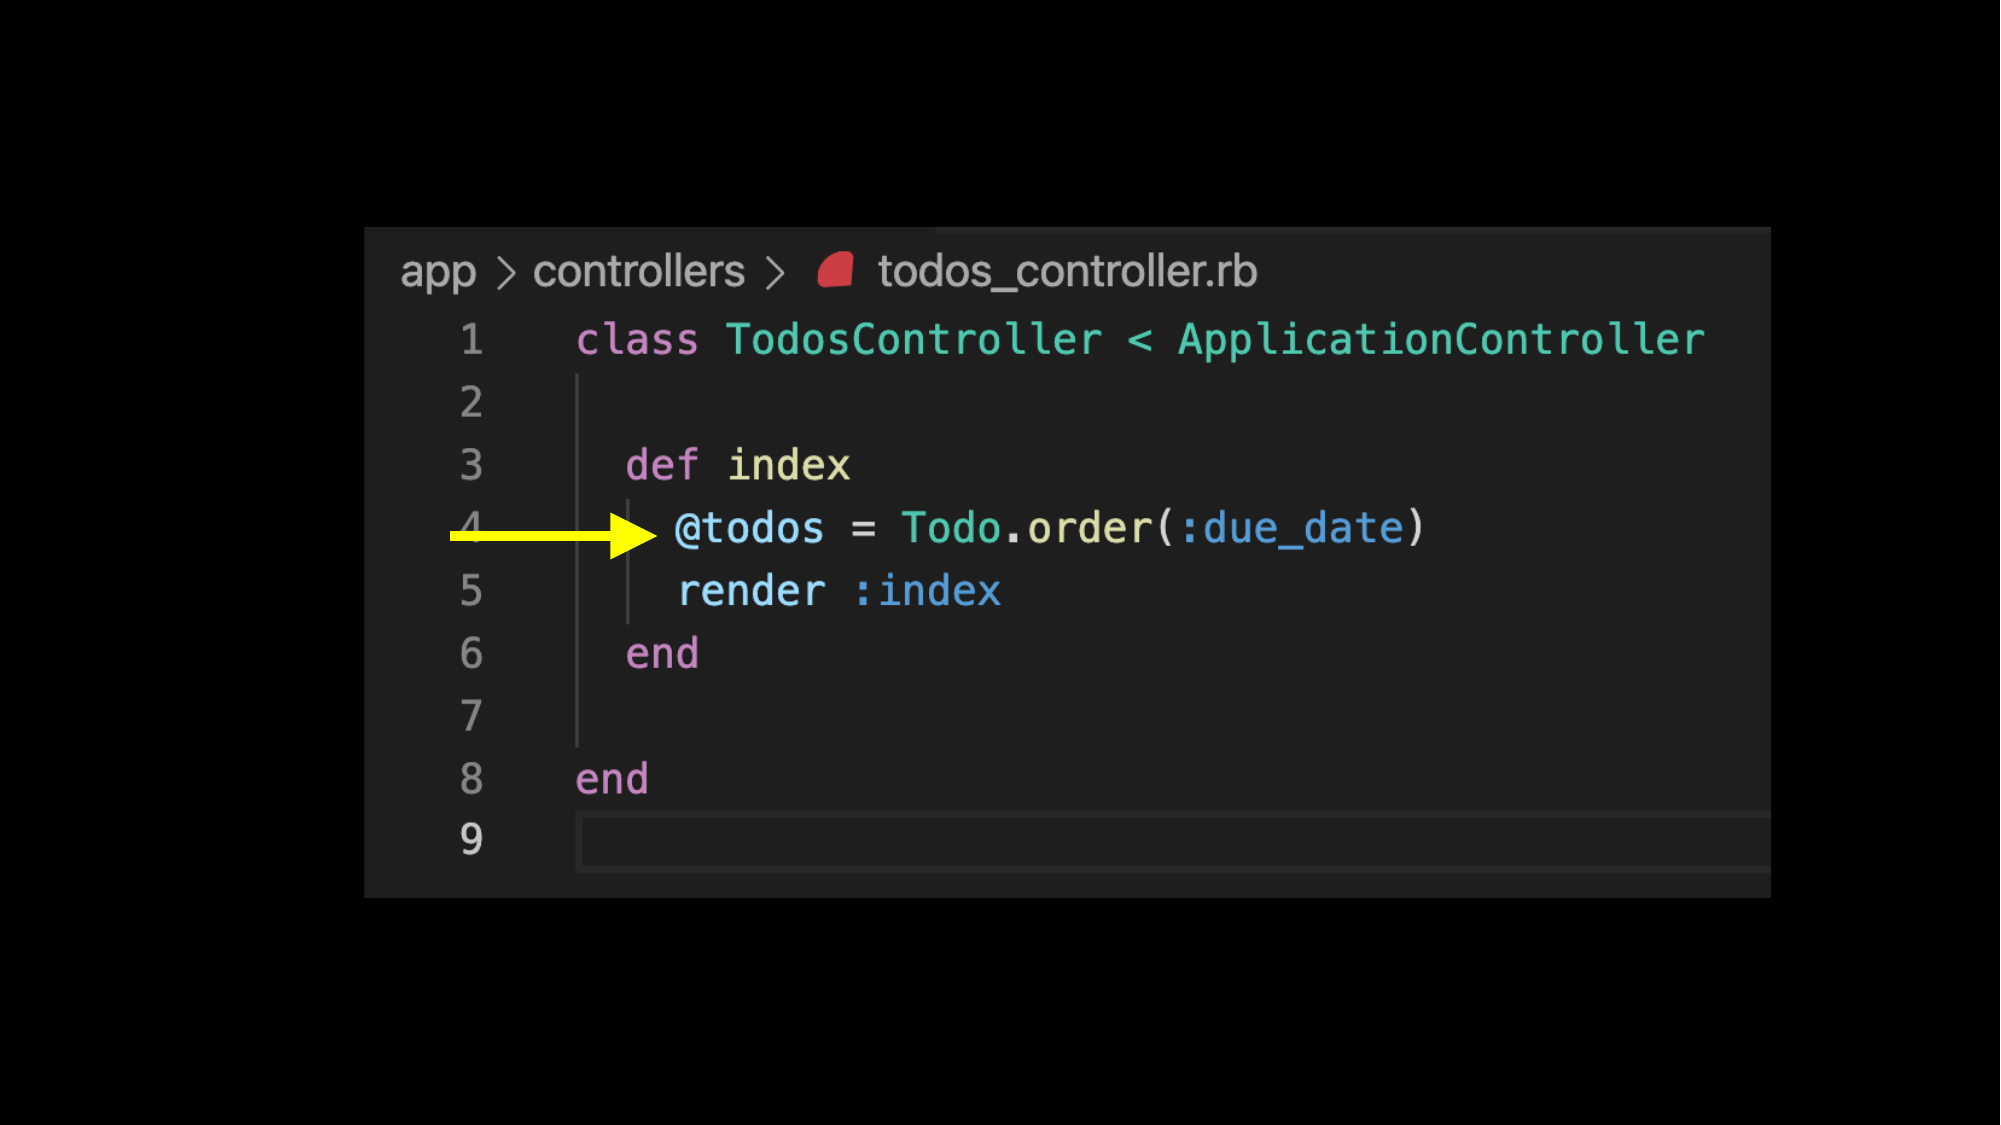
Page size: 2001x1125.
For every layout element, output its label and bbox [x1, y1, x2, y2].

picture [364, 227, 1771, 898]
